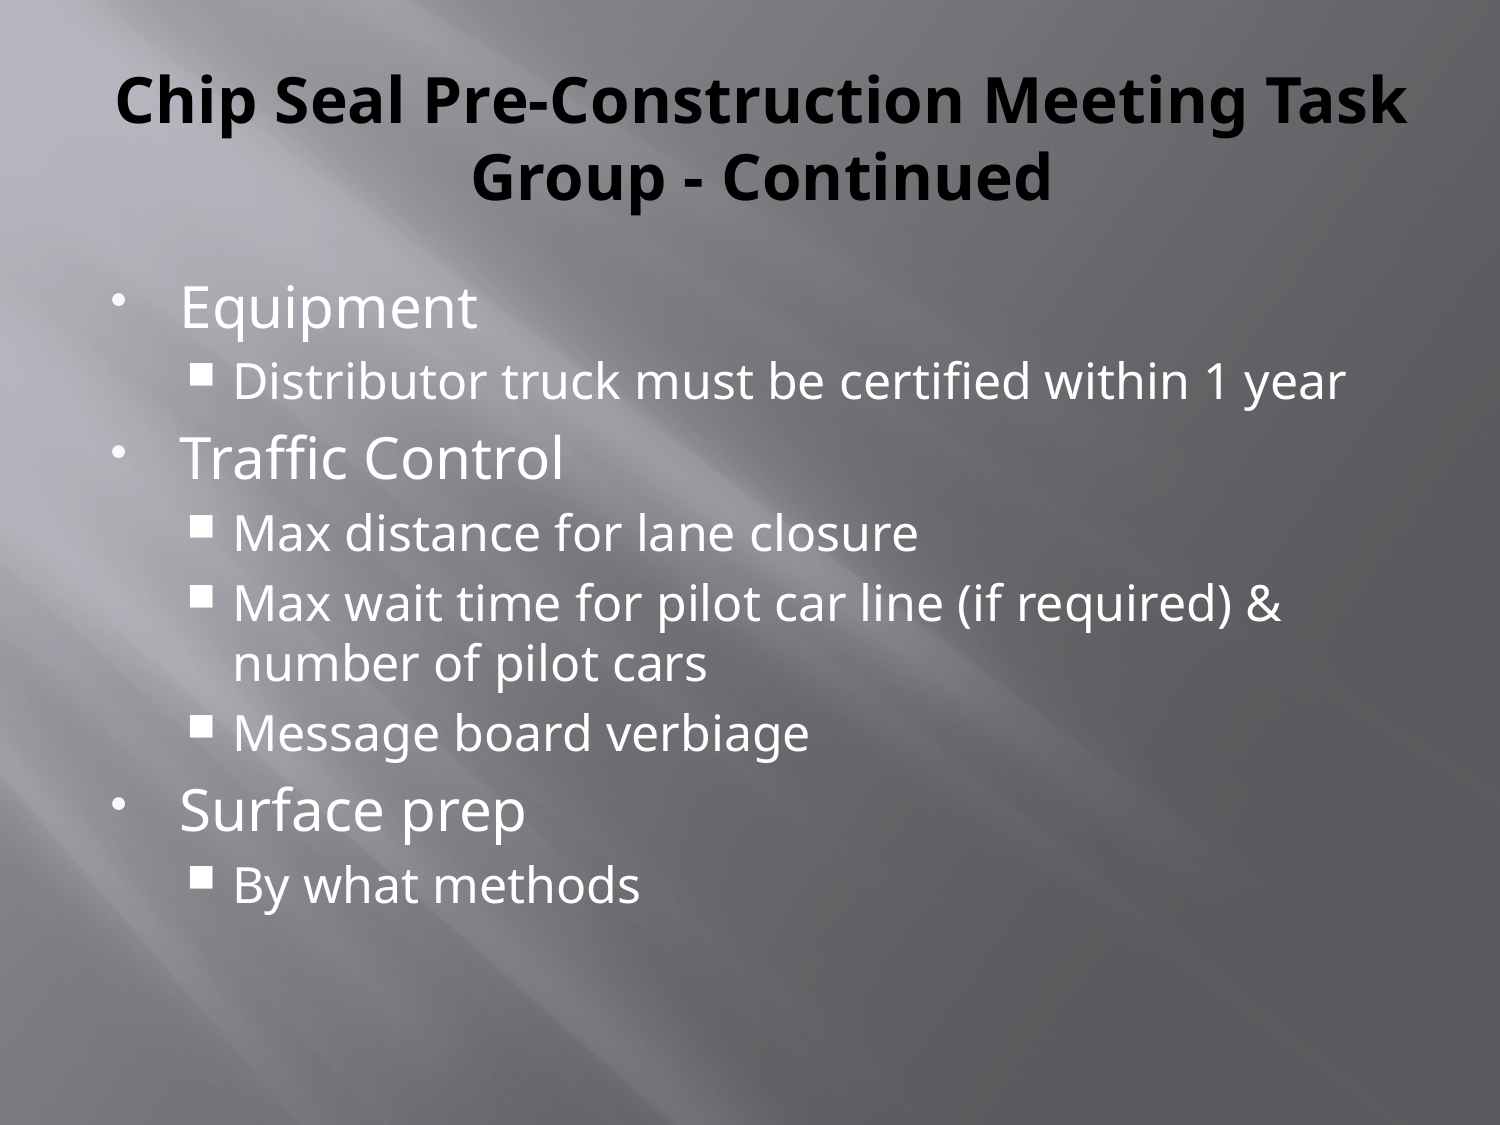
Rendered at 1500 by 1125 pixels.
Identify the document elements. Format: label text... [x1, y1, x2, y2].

title Chip Seal Pre-Construction Meeting Task Group - Continued [87, 50, 1438, 300]
list Equipment Distributor truck must be certified within 1 year Traffic Control Max distance for lane closure Max wait time for pilot car line (if required) & number of pilot cars Message board verbiage Surface prep By what methods [75, 262, 1425, 1035]
